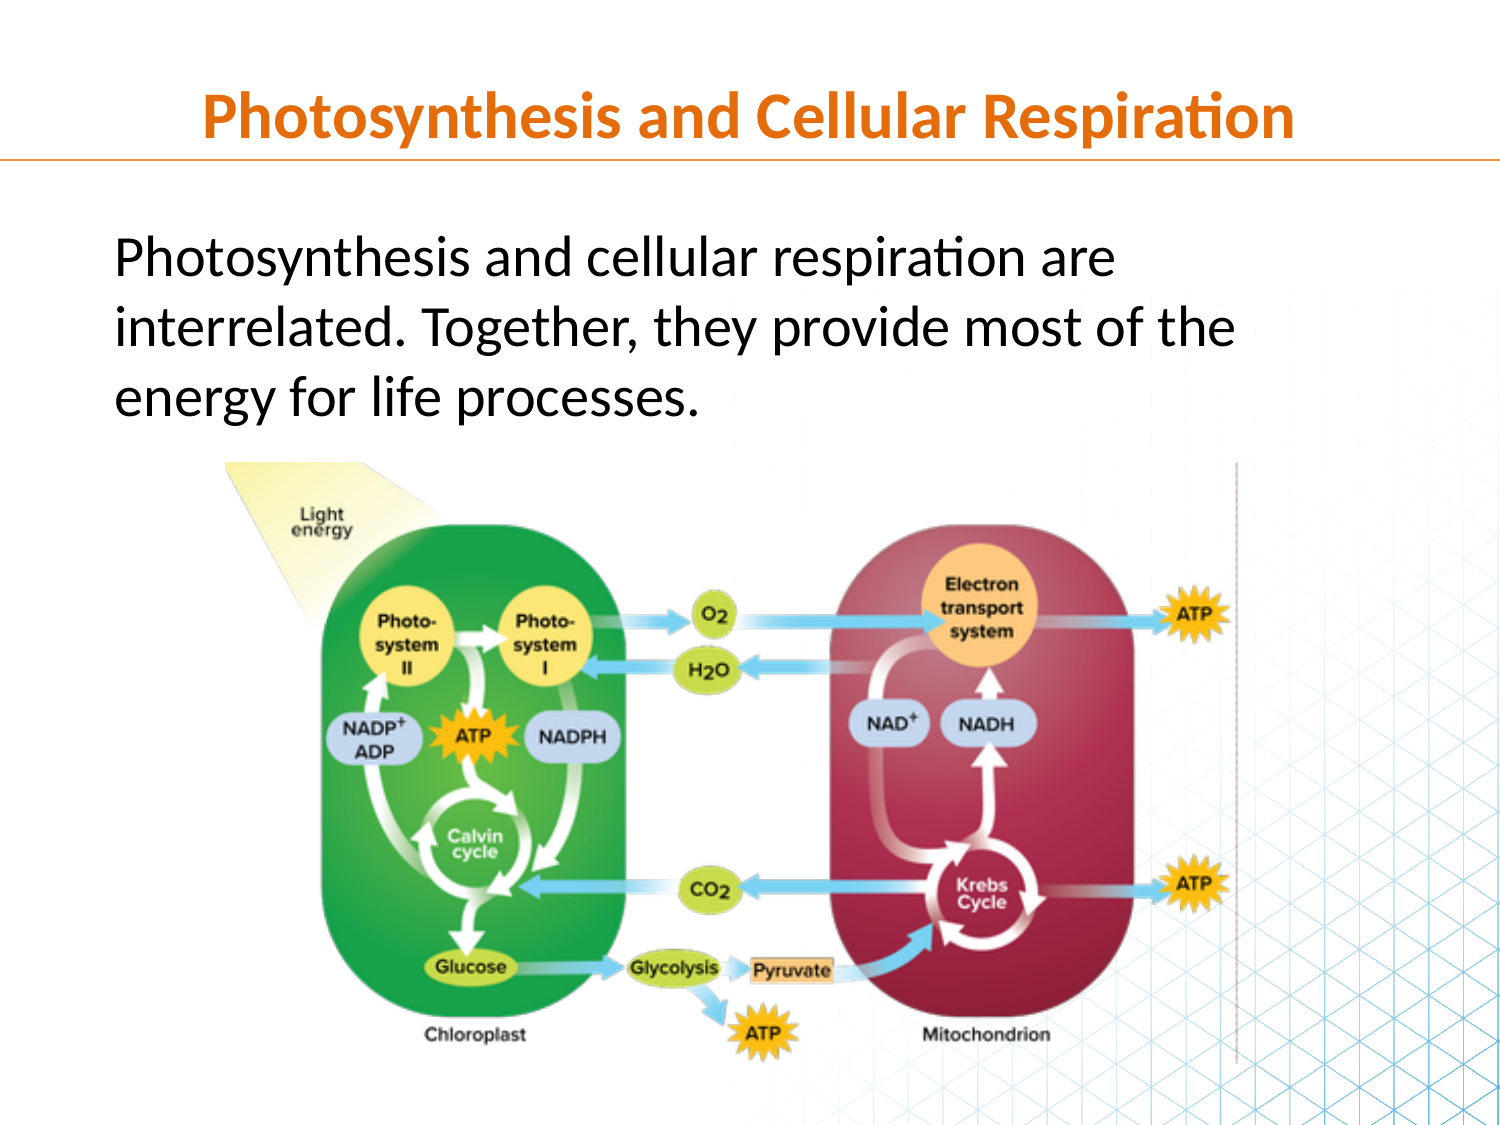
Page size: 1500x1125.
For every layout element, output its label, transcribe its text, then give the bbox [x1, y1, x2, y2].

picture [224, 287, 1500, 1125]
text_box Photosynthesis and cellular respiration are interrelated. Together, they provide most of the energy for life processes. [99, 210, 1400, 435]
text_box Photosynthesis and Cellular Respiration [149, 64, 1350, 159]
